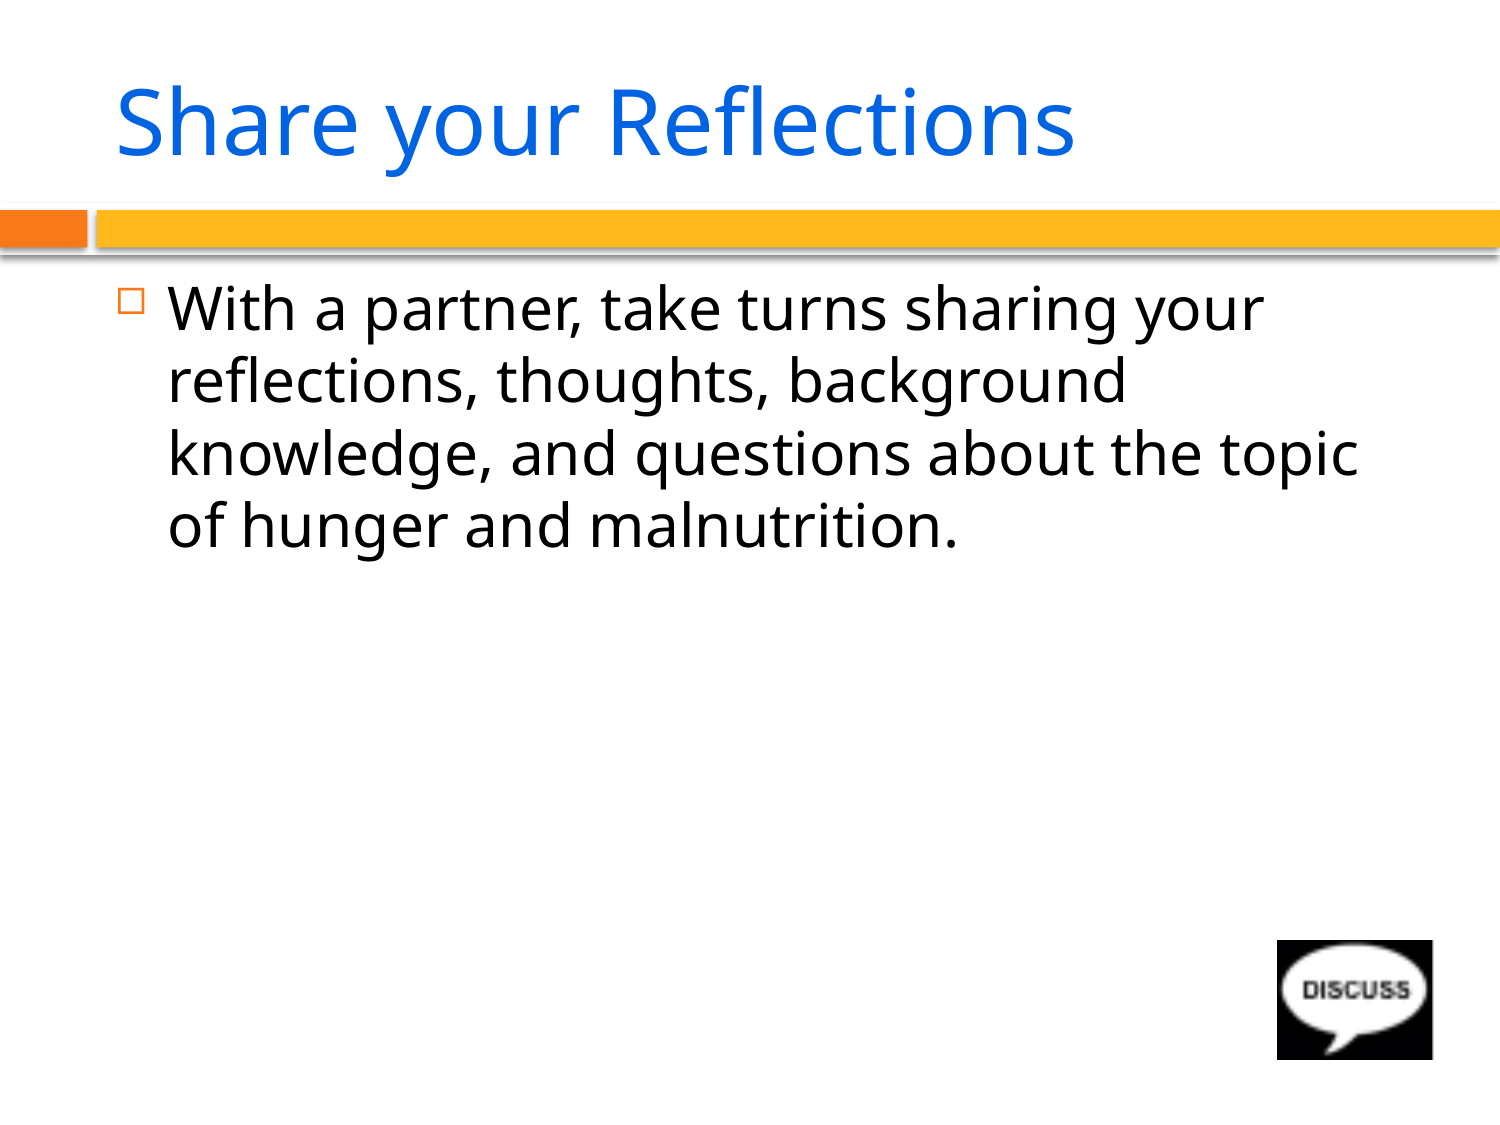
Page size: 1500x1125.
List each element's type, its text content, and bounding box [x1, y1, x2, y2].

picture [1277, 940, 1439, 1060]
title Share your Reflections [100, 37, 1438, 200]
list With a partner, take turns sharing your reflections, thoughts, background knowledge, and questions about the topic of hunger and malnutrition. [100, 262, 1438, 1000]
